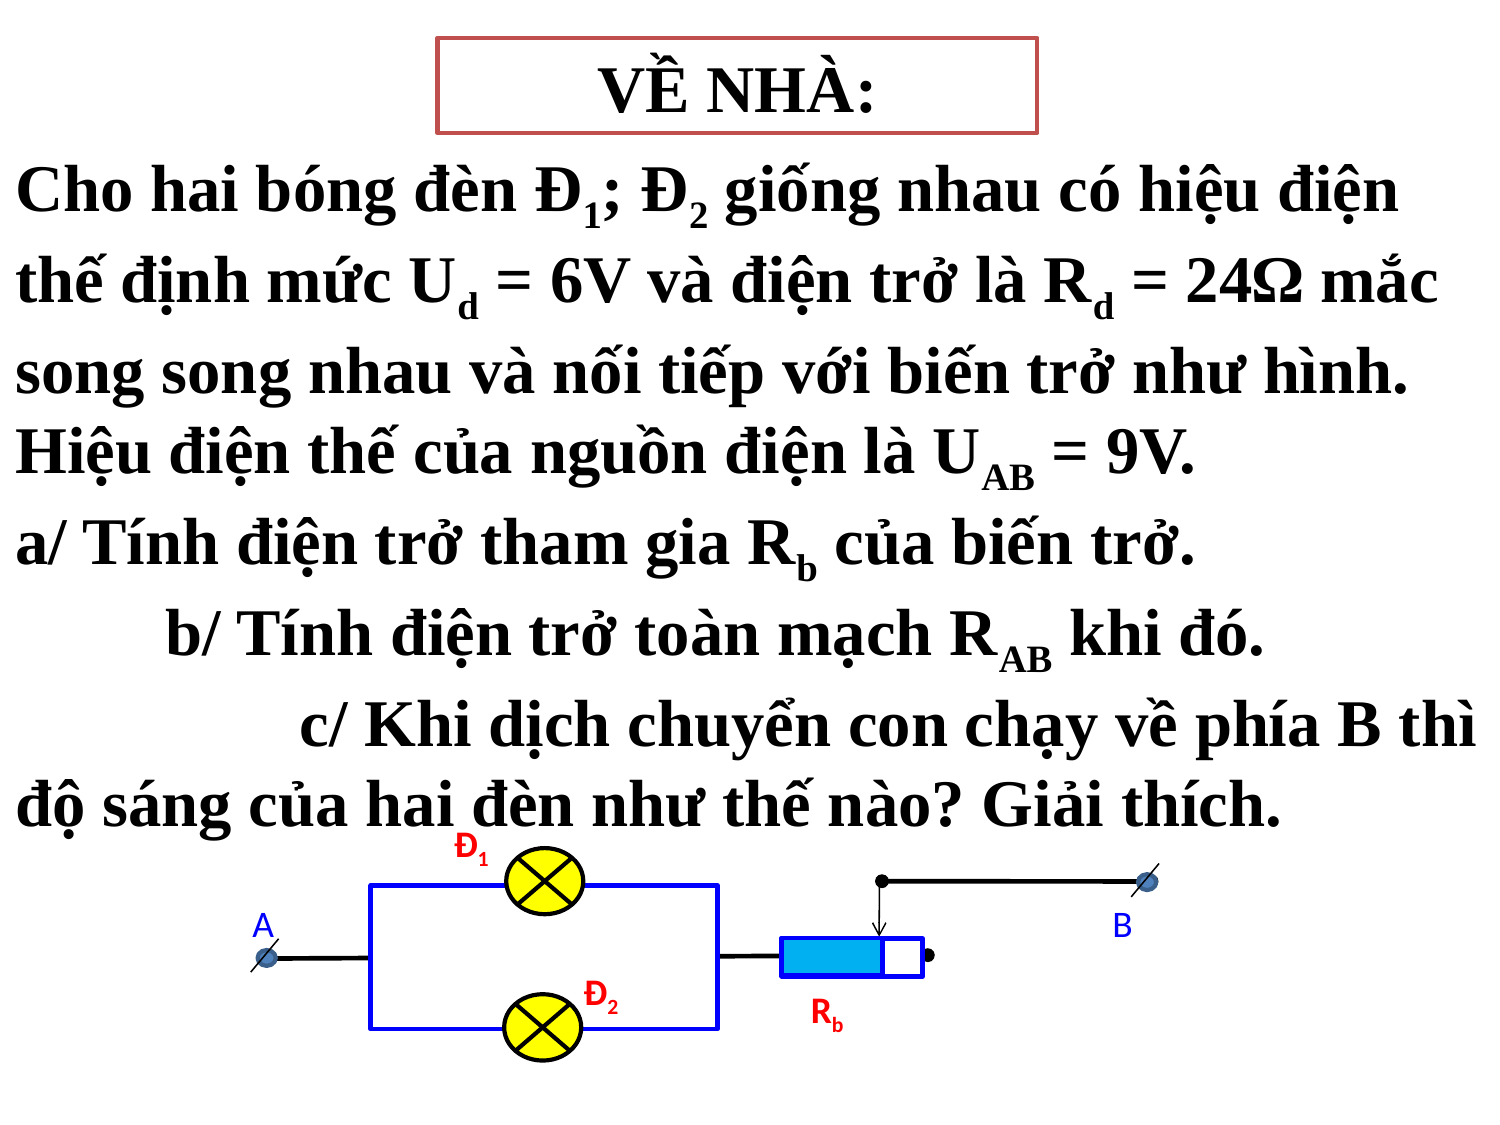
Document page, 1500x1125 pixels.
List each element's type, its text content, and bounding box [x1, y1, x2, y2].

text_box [237, 812, 1188, 1061]
text_box Cho hai bóng đèn Đ1; Đ2 giống nhau có hiệu điện thế định mức Ud = 6V và điện trở là Rd = 24Ω mắc song song nhau và nối tiếp với biến trở như hình. Hiệu điện thế của nguồn điện là UAB = 9V. a/ Tính điện trở tham gia Rb của biến trở. b/ Tính điện trở toàn mạch RAB khi đó. c/ Khi dịch chuyển con chạy về phía B thì độ sáng của hai đèn như thế nào? Giải thích. [0, 137, 1500, 848]
text_box VỀ NHÀ: [435, 36, 1039, 135]
